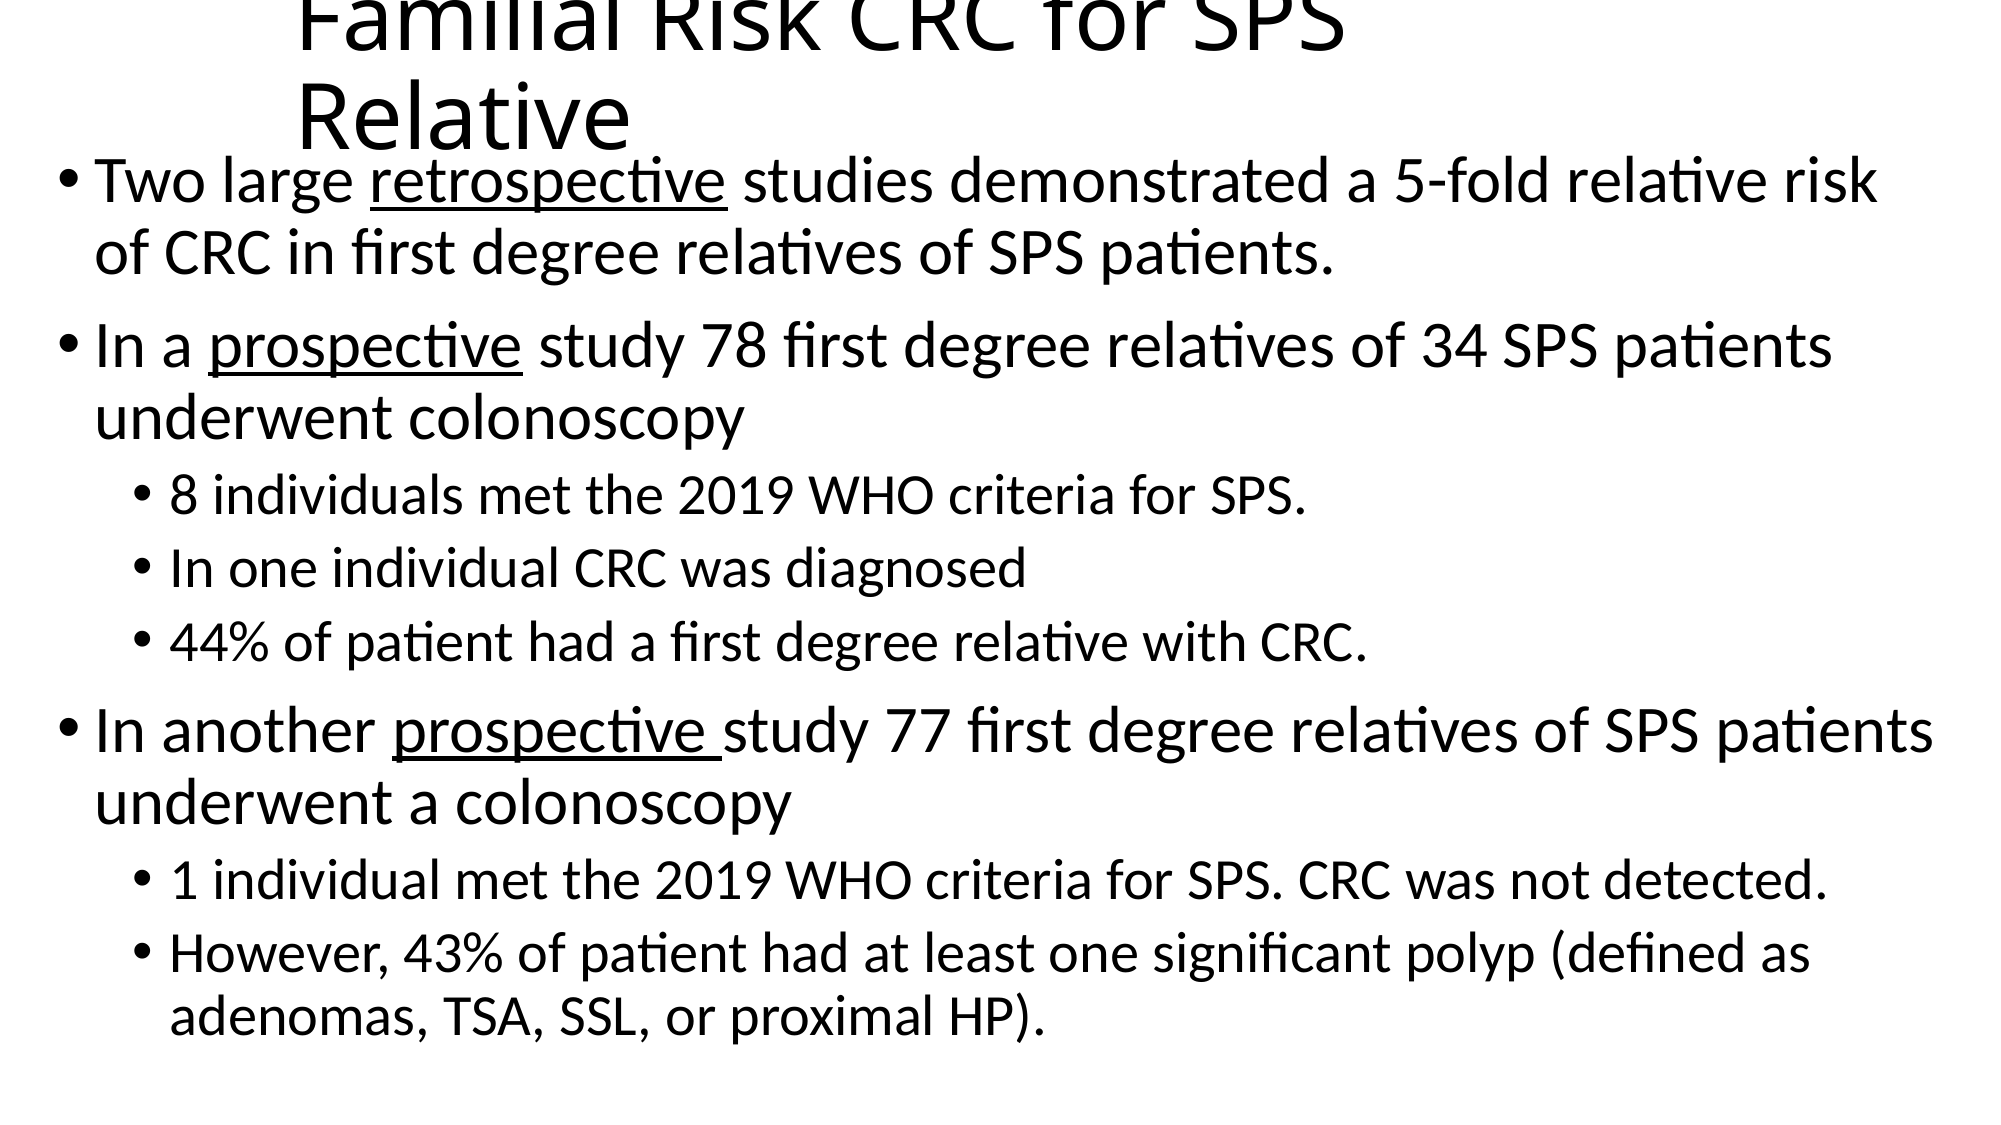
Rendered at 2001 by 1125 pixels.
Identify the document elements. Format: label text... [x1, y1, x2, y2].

list Two large retrospective studies demonstrated a 5-fold relative risk of CRC in first degree relatives of SPS patients. In a prospective study 78 first degree relatives of 34 SPS patients underwent colonoscopy 8 individuals met the 2019 WHO criteria for SPS. In one individual CRC was diagnosed 44% of patient had a first degree relative with CRC. In another prospective study 77 first degree relatives of SPS patients underwent a colonoscopy 1 individual met the 2019 WHO criteria for SPS. CRC was not detected. However, 43% of patient had at least one significant polyp (defined as adenomas, TSA, SSL, or proximal HP). [42, 137, 1958, 1100]
title Familial Risk CRC for SPS Relative [279, 0, 1630, 137]
